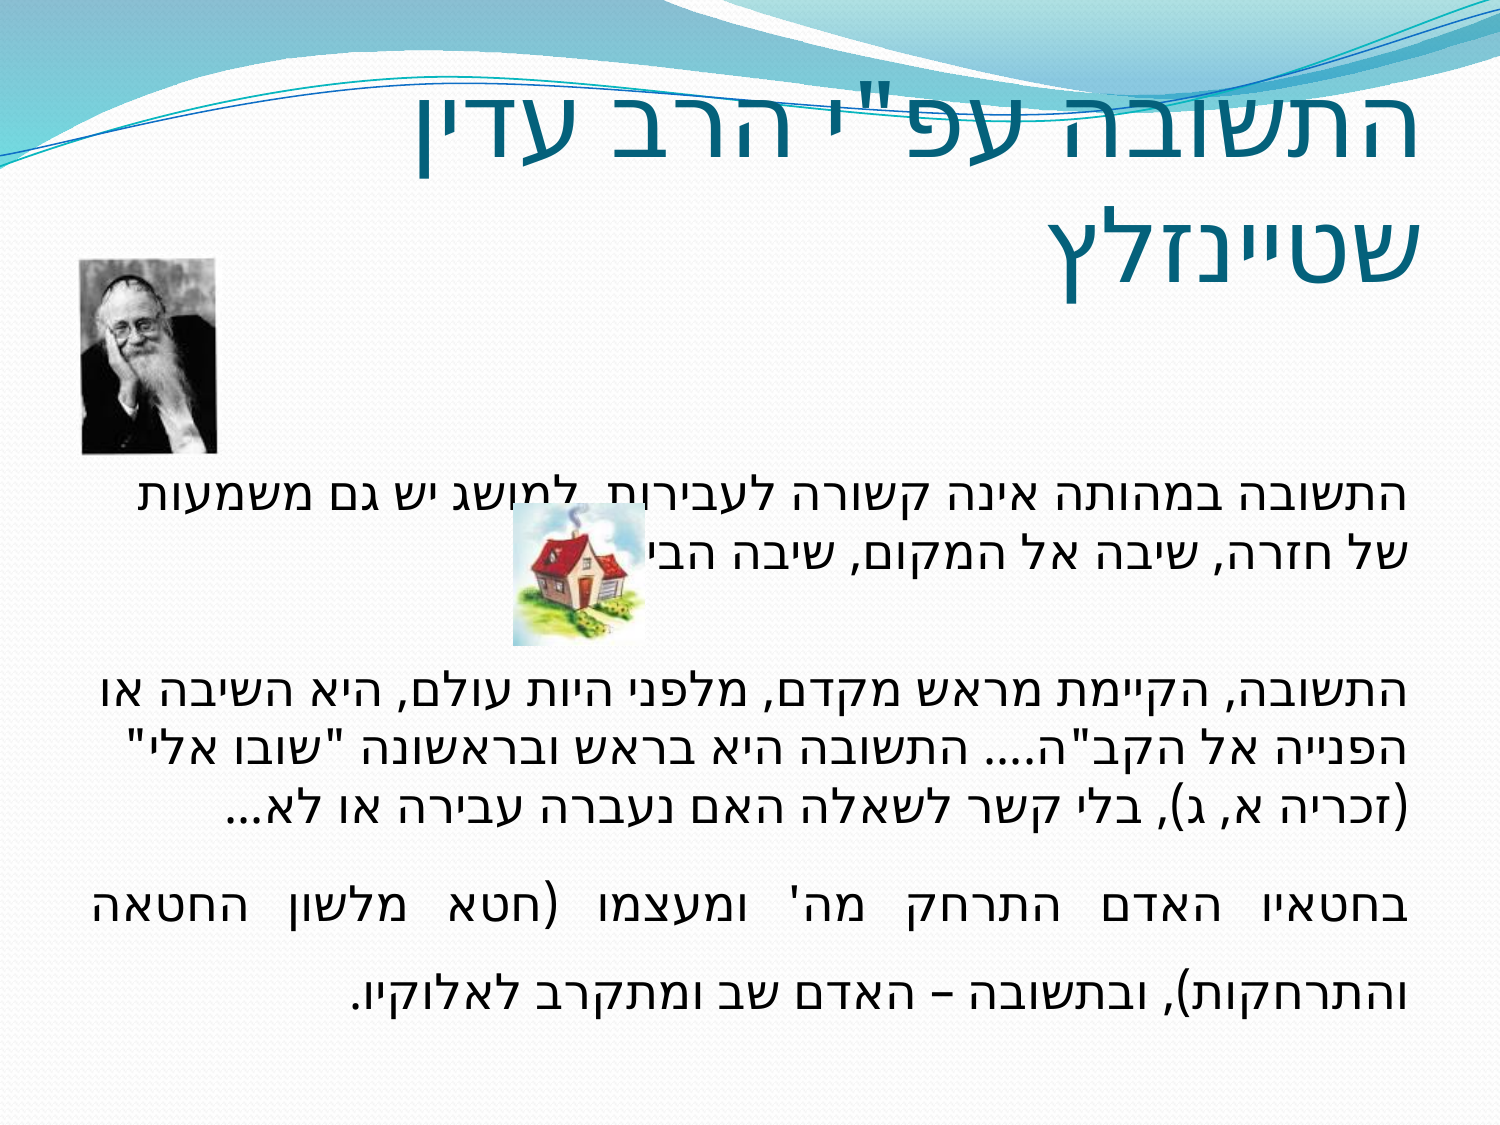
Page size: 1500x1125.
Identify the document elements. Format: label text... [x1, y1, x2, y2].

title התשובה עפ"י הרב עדין שטיינזלץ [75, 115, 1425, 303]
list התשובה במהותה אינה קשורה לעבירות. למושג יש גם משמעות של חזרה, שיבה אל המקום, שיבה הביתה. התשובה, הקיימת מראש מקדם, מלפני היות עולם, היא השיבה או הפנייה אל הקב"ה.... התשובה היא בראש ובראשונה "שובו אלי" (זכריה א, ג), בלי קשר לשאלה האם נעברה עבירה או לא... בחטאיו האדם התרחק מה' ומעצמו (חטא מלשון החטאה והתרחקות), ובתשובה – האדם שב ומתקרב לאלוקיו. [75, 317, 1425, 1038]
picture [513, 503, 645, 646]
picture [76, 254, 223, 457]
